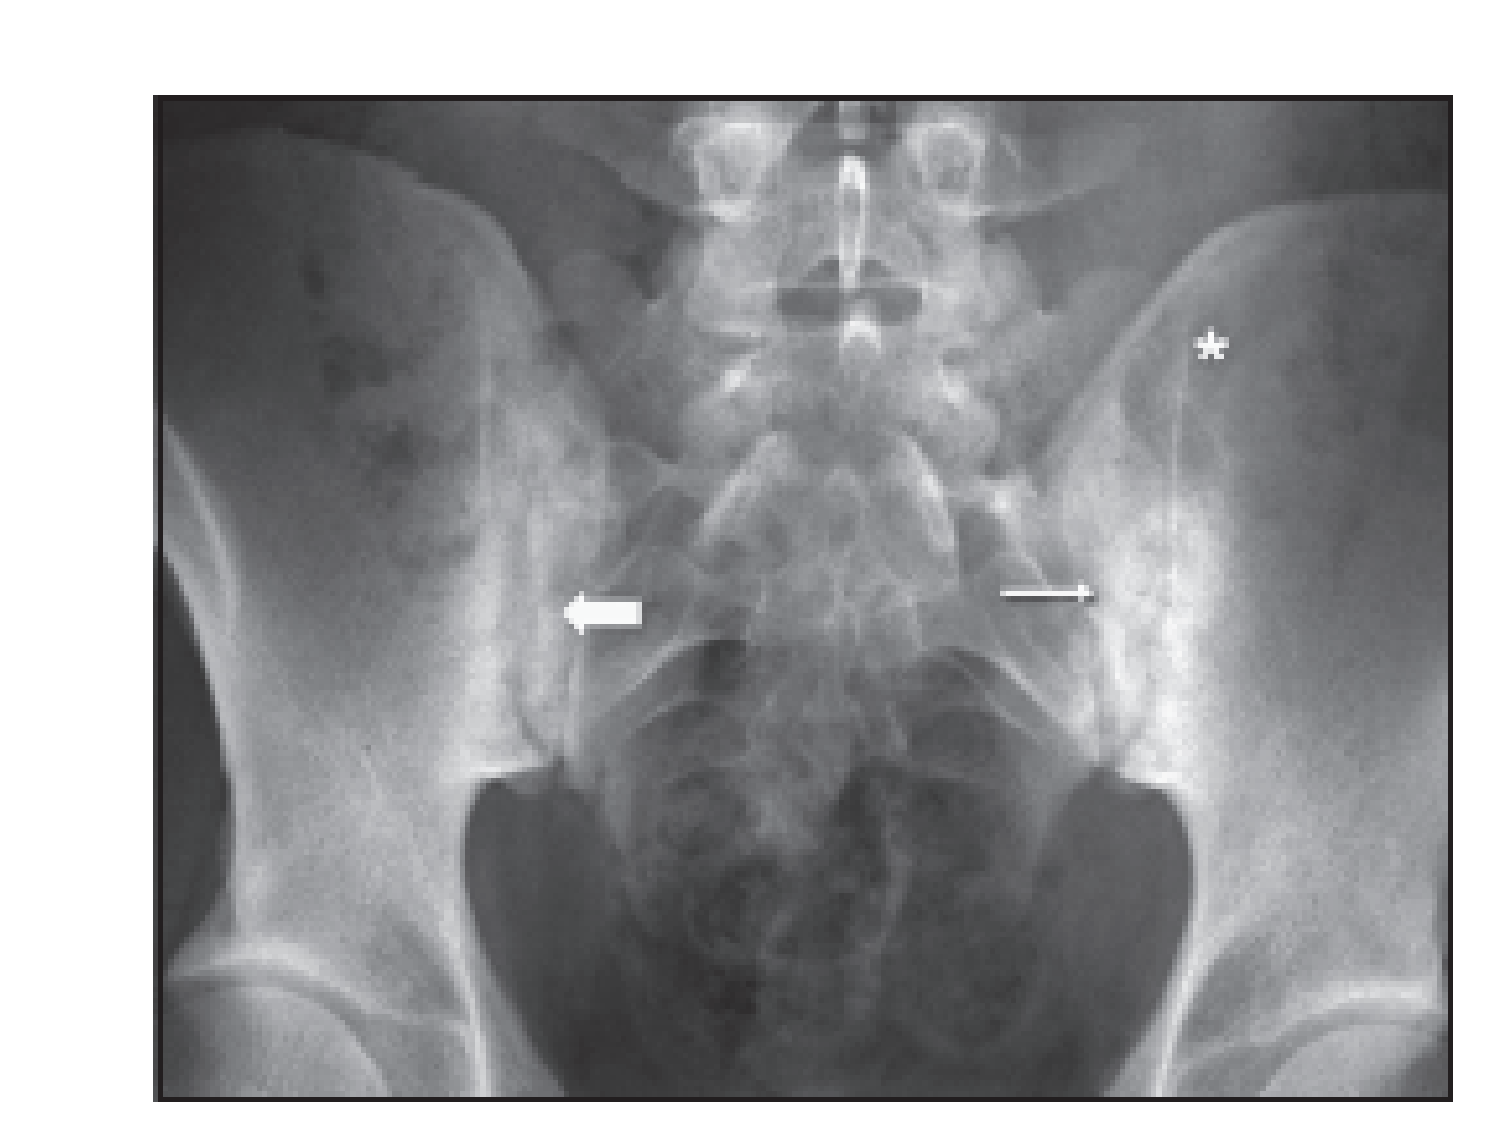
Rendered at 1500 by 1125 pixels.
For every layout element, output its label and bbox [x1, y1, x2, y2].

list [70, 46, 1500, 1125]
